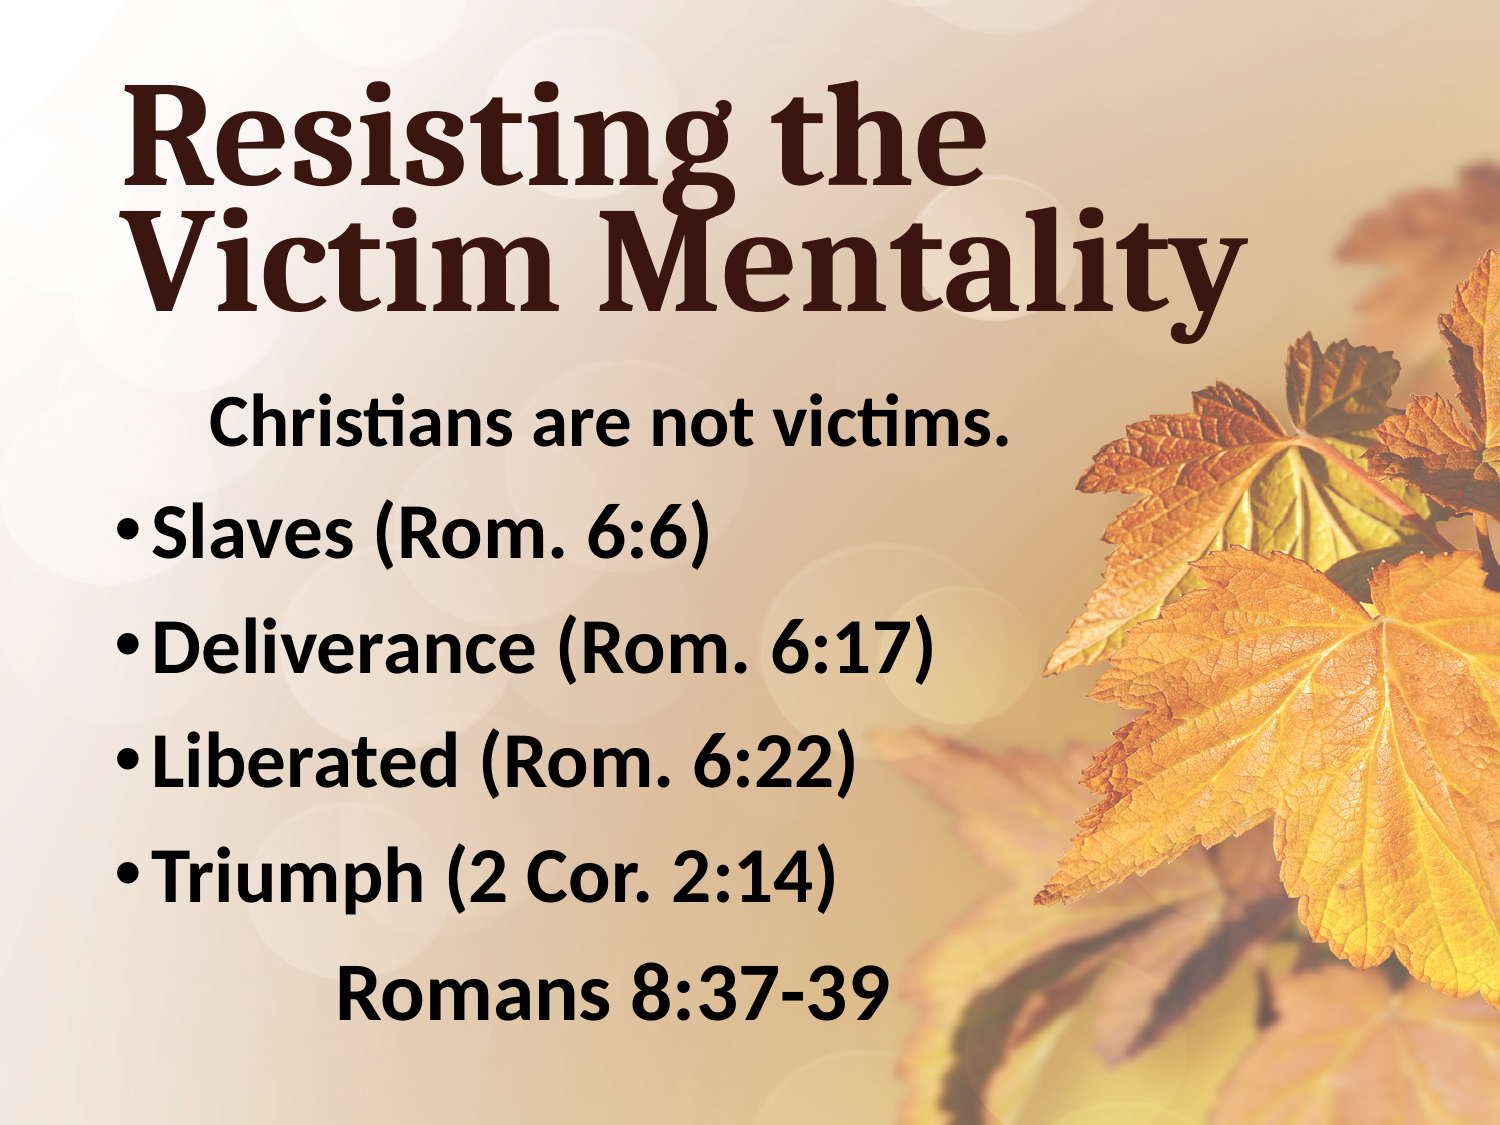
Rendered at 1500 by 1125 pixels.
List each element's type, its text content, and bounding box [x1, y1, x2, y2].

title Resisting the Victim Mentality [105, 101, 1437, 320]
list Christians are not victims. Slaves (Rom. 6:6) Deliverance (Rom. 6:17) Liberated (Rom. 6:22) Triumph (2 Cor. 2:14) Romans 8:37-39 [97, 381, 1127, 1125]
